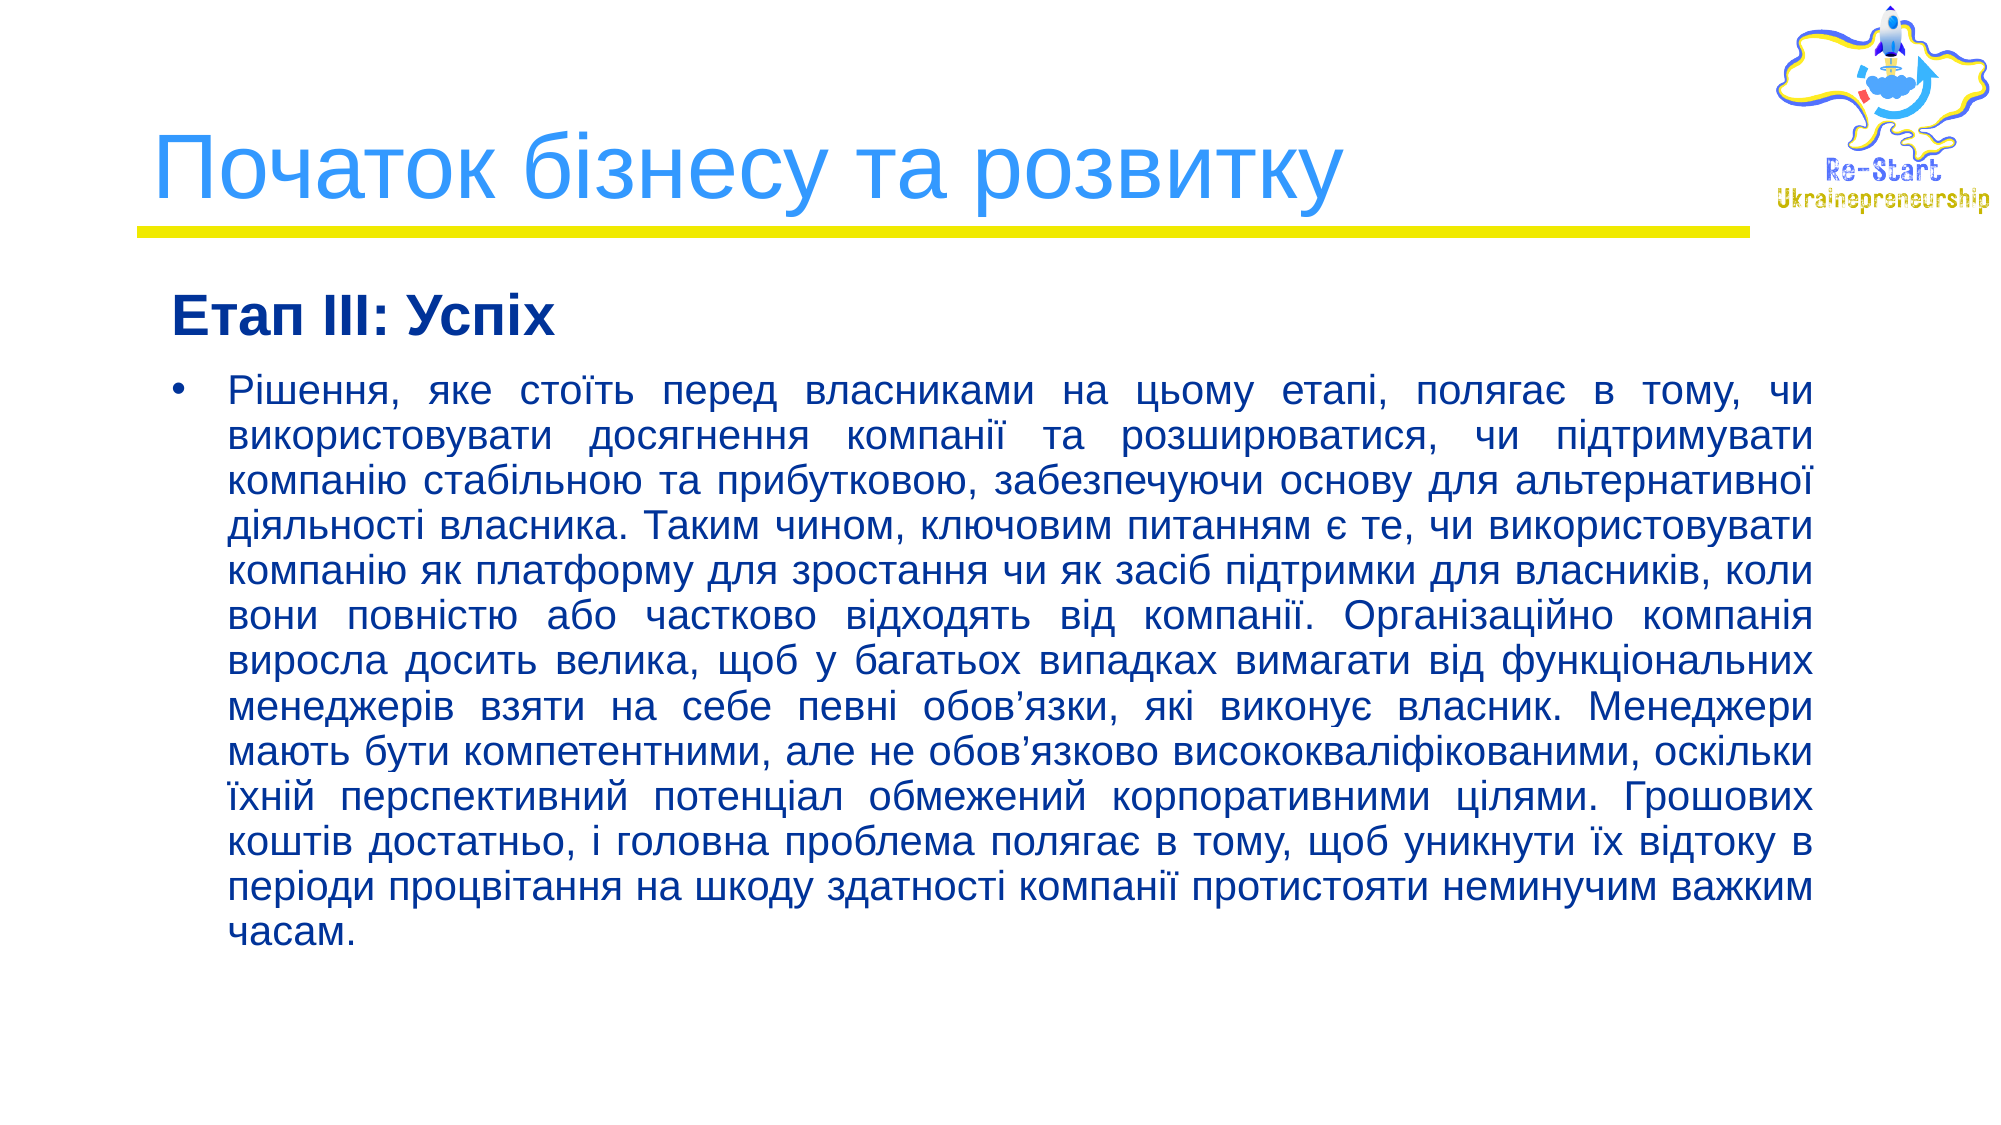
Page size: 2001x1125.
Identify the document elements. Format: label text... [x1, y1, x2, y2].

title Початок бізнесу та розвитку [137, 59, 1863, 278]
list Етап III: Успіх Рішення, яке стоїть перед власниками на цьому етапі, полягає в тому, чи використовувати досягнення компанії та розширюватися, чи підтримувати компанію стабільною та прибутковою, забезпечуючи основу для альтернативної діяльності власника. Таким чином, ключовим питанням є те, чи використовувати компанію як платформу для зростання чи як засіб підтримки для власників, коли вони повністю або частково відходять від компанії. Організаційно компанія виросла досить велика, щоб у багатьох випадках вимагати від функціональних менеджерів взяти на себе певні обов’язки, які виконує власник. Менеджери мають бути компетентними, але не обов’язково висококваліфікованими, оскільки їхній перспективний потенціал обмежений корпоративними цілями. Грошових коштів достатньо, і головна проблема полягає в тому, щоб уникнути їх відтоку в періоди процвітання на шкоду здатності компанії протистояти неминучим важким часам. [137, 277, 1830, 1021]
picture [1776, 5, 1990, 218]
